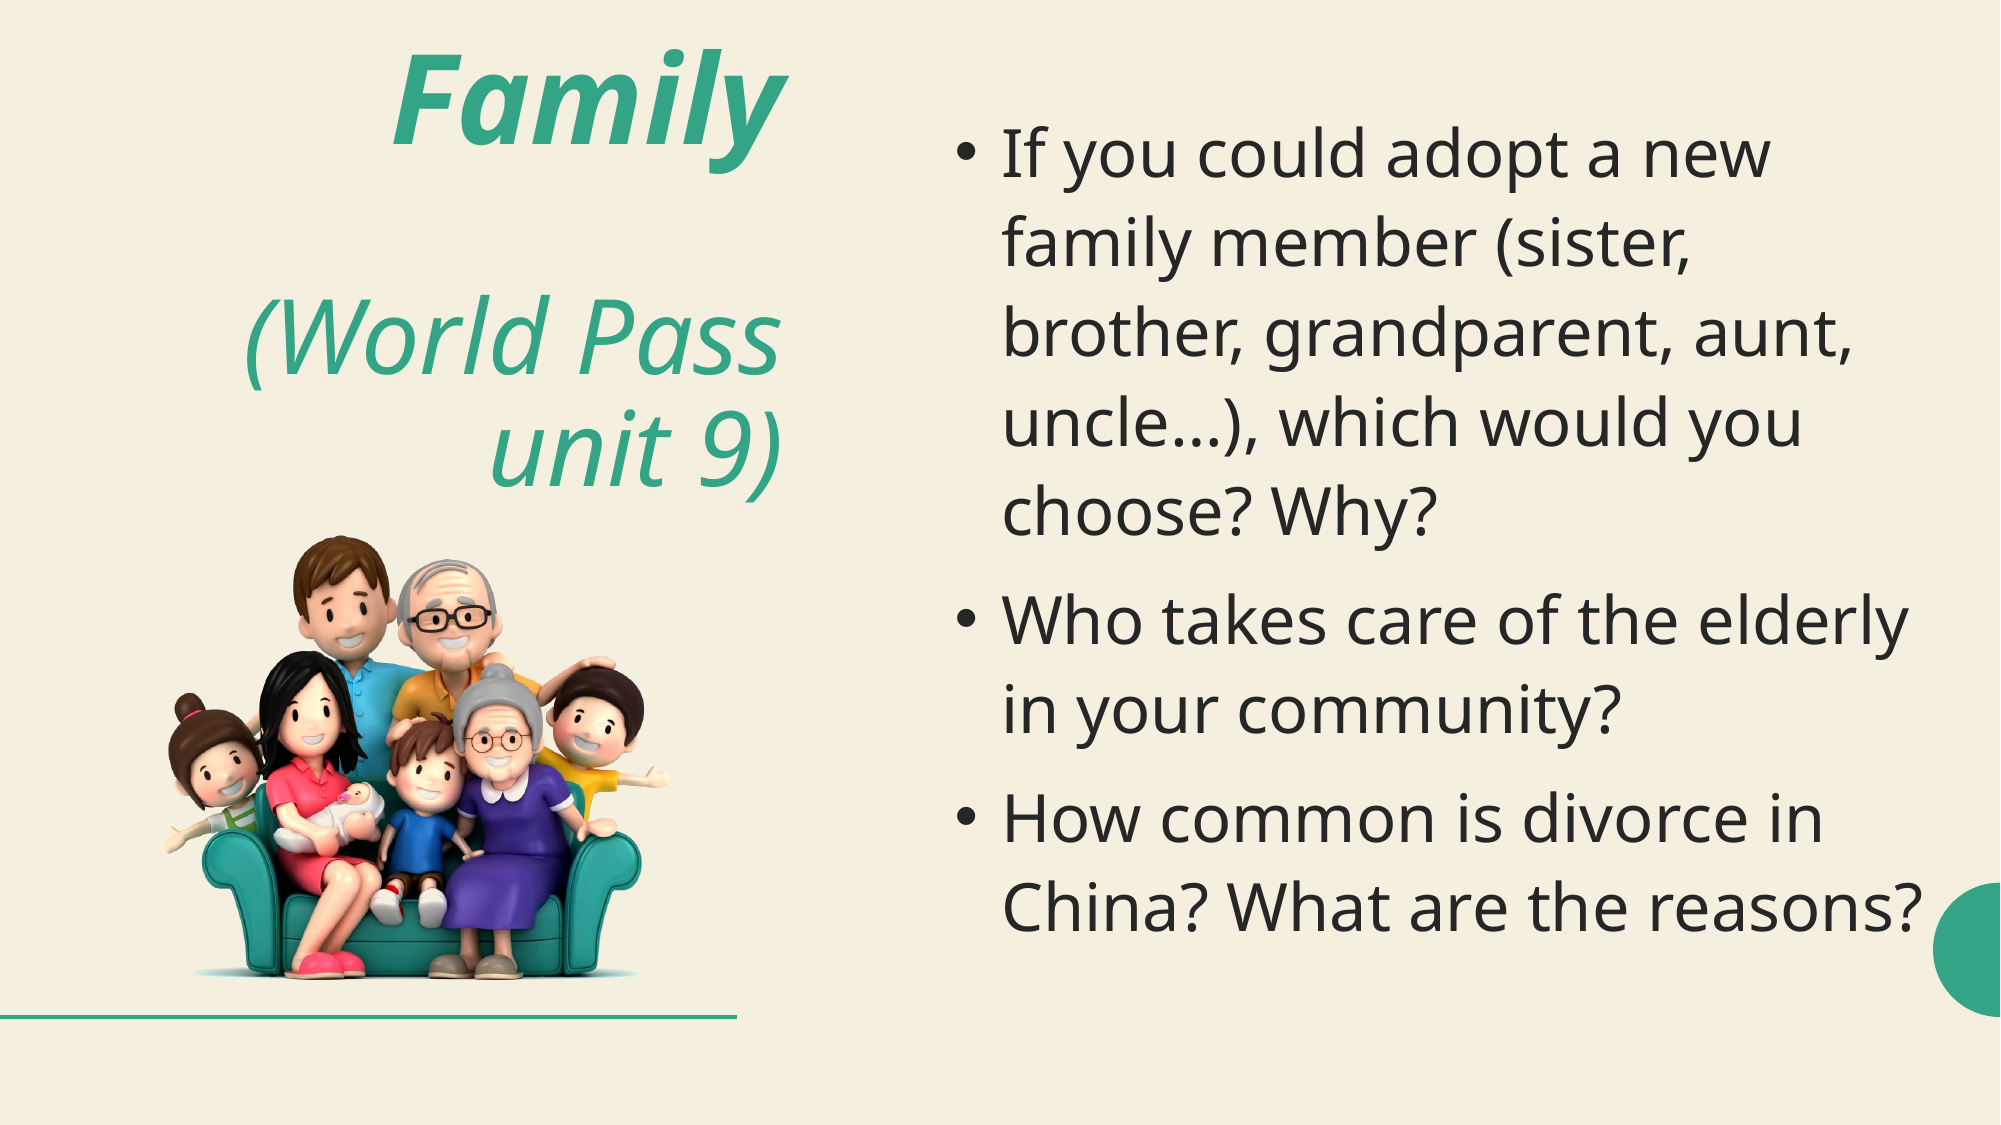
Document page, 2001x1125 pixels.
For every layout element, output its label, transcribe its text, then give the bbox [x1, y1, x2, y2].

picture [118, 496, 705, 1011]
list If you could adopt a new family member (sister, brother, grandparent, aunt, uncle…), which would you choose? Why? Who takes care of the elderly in your community? How common is divorce in China? What are the reasons? [939, 93, 1959, 1022]
title Family (World Pass unit 9) [23, 29, 799, 965]
